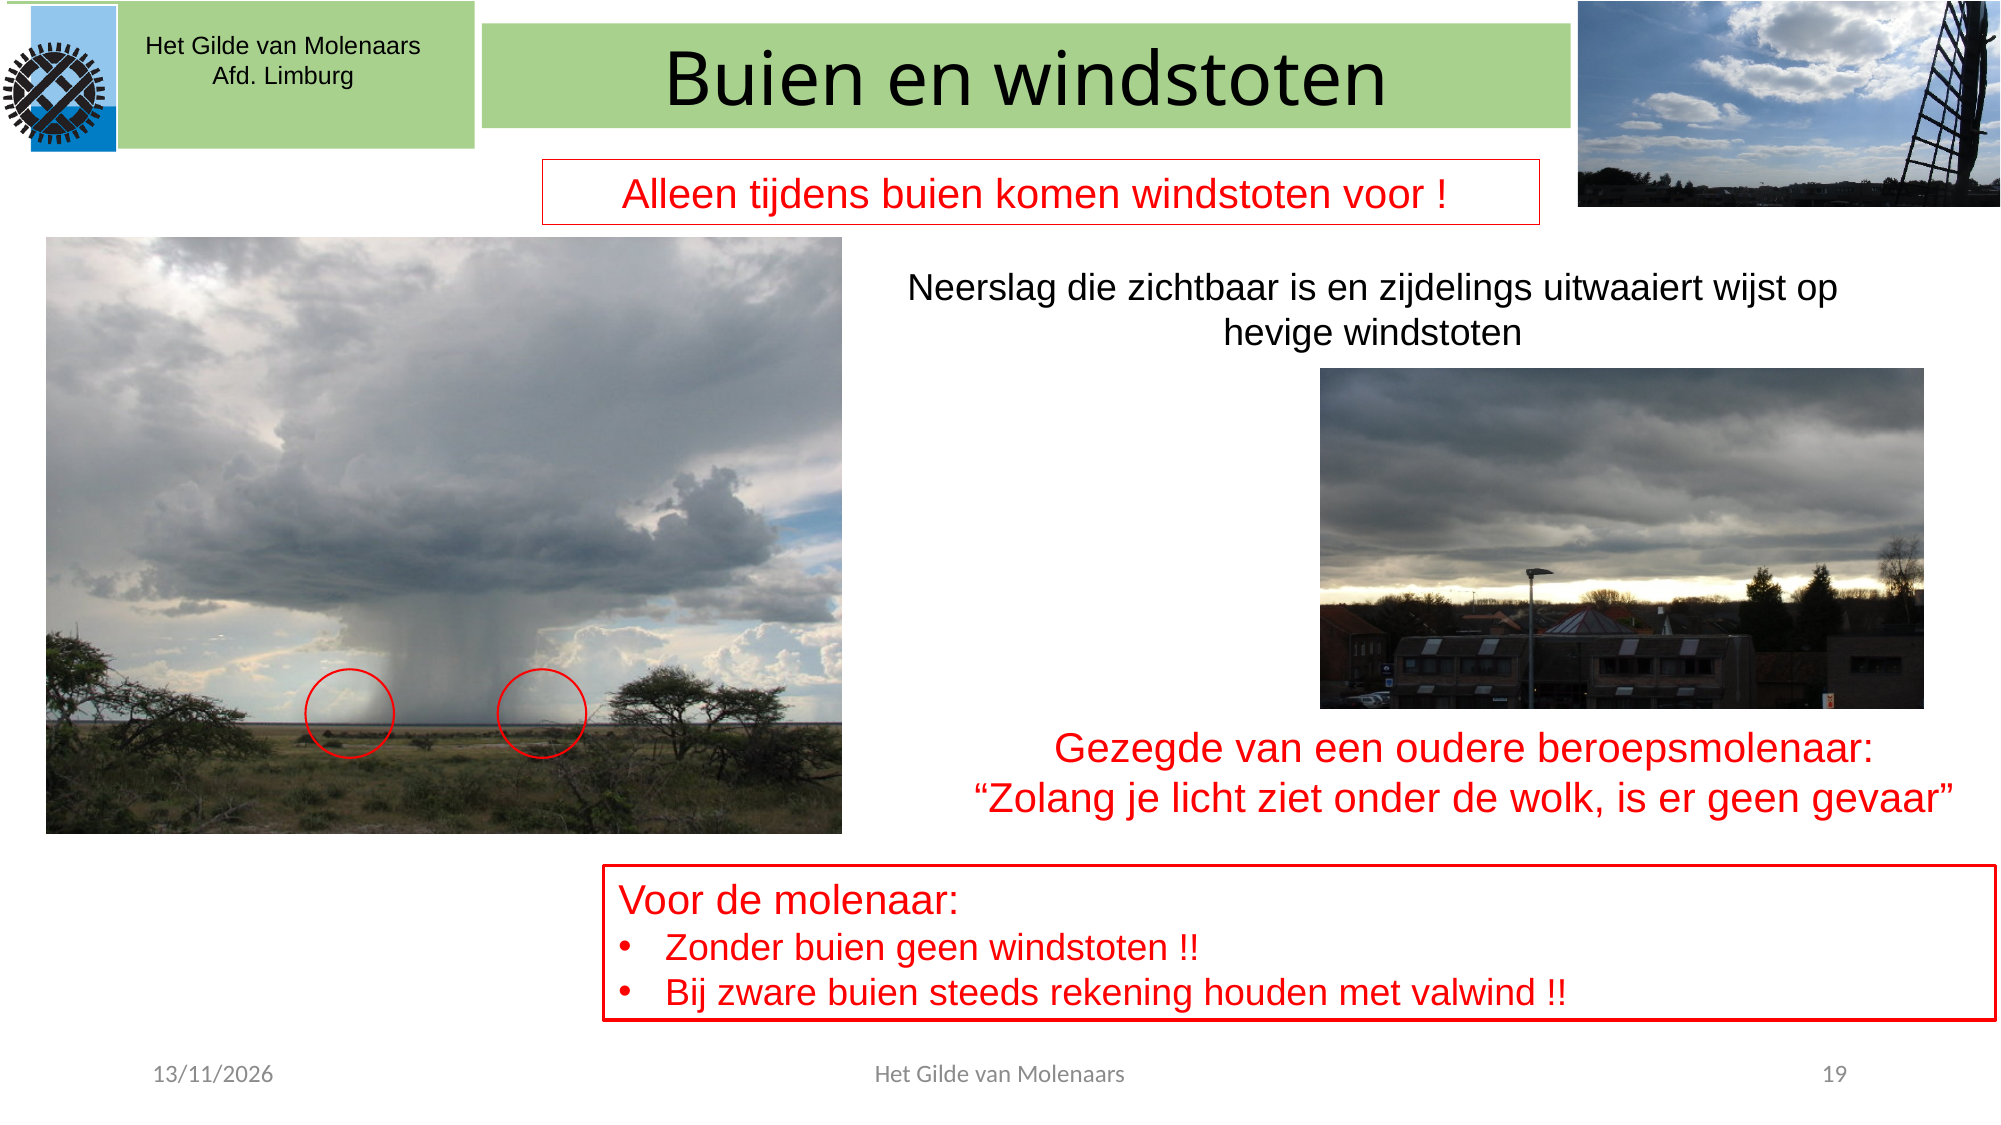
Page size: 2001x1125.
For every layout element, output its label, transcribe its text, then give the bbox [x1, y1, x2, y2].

text_box Het Gilde van Molenaars Afd. Limburg [120, 22, 447, 133]
text_box [7, 1, 475, 149]
slide_number 19 [1412, 1042, 1863, 1103]
text_box Neerslag die zichtbaar is en zijdelings uitwaaiert wijst op hevige windstoten [864, 255, 1882, 361]
text_box Gezegde van een oudere beroepsmolenaar: “Zolang je licht ziet onder de wolk, is er geen gevaar” [944, 713, 1984, 829]
picture [1320, 368, 1924, 709]
picture [0, 4, 118, 152]
text_box Alleen tijdens buien komen windstoten voor ! [542, 159, 1540, 225]
picture [46, 237, 842, 834]
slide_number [137, 1042, 588, 1103]
text_box Buien en windstoten [481, 23, 1571, 129]
text_box Voor de molenaar: Zonder buien geen windstoten !! Bij zware buien steeds rekening houden met valwind !! [603, 865, 1996, 1020]
picture [1577, 1, 2001, 207]
footer Het Gilde van Molenaars [662, 1042, 1338, 1103]
